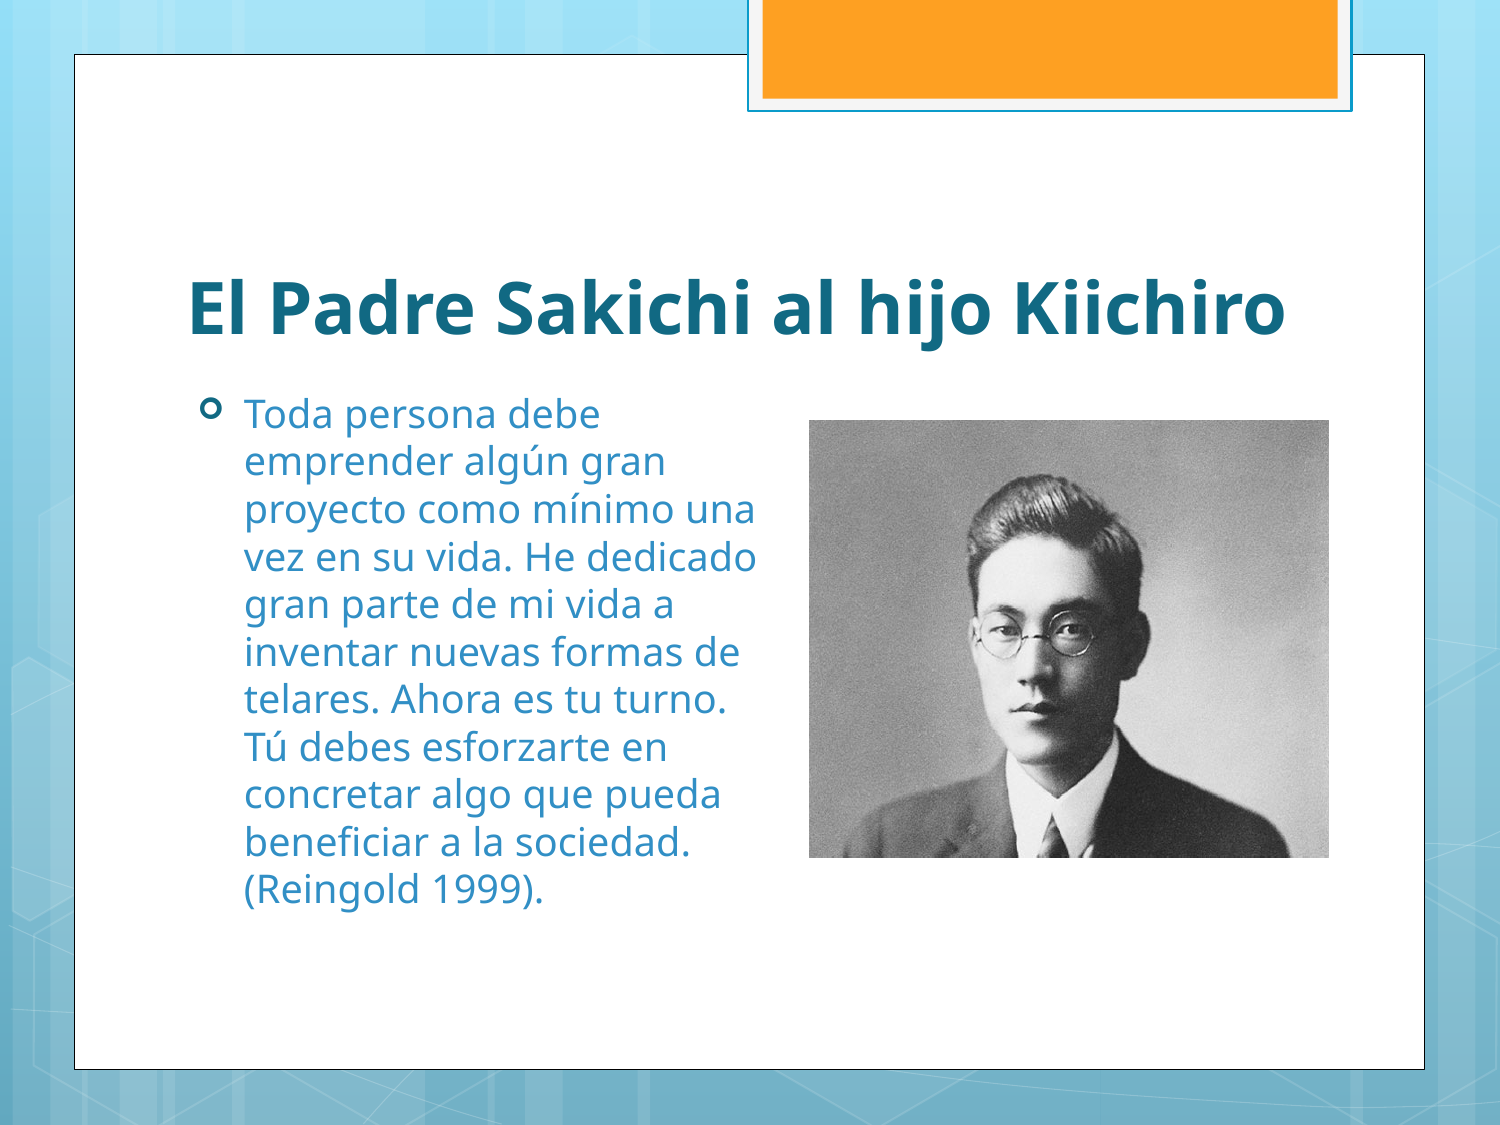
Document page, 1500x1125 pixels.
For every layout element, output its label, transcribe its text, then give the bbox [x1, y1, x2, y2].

picture [808, 420, 1330, 859]
list Toda persona debe emprender algún gran proyecto como mínimo una vez en su vida. He dedicado gran parte de mi vida a inventar nuevas formas de telares. Ahora es tu turno. Tú debes esforzarte en concretar algo que pueda beneficiar a la sociedad. (Reingold 1999). [171, 381, 774, 957]
title El Padre Sakichi al hijo Kiichiro [171, 168, 1324, 357]
